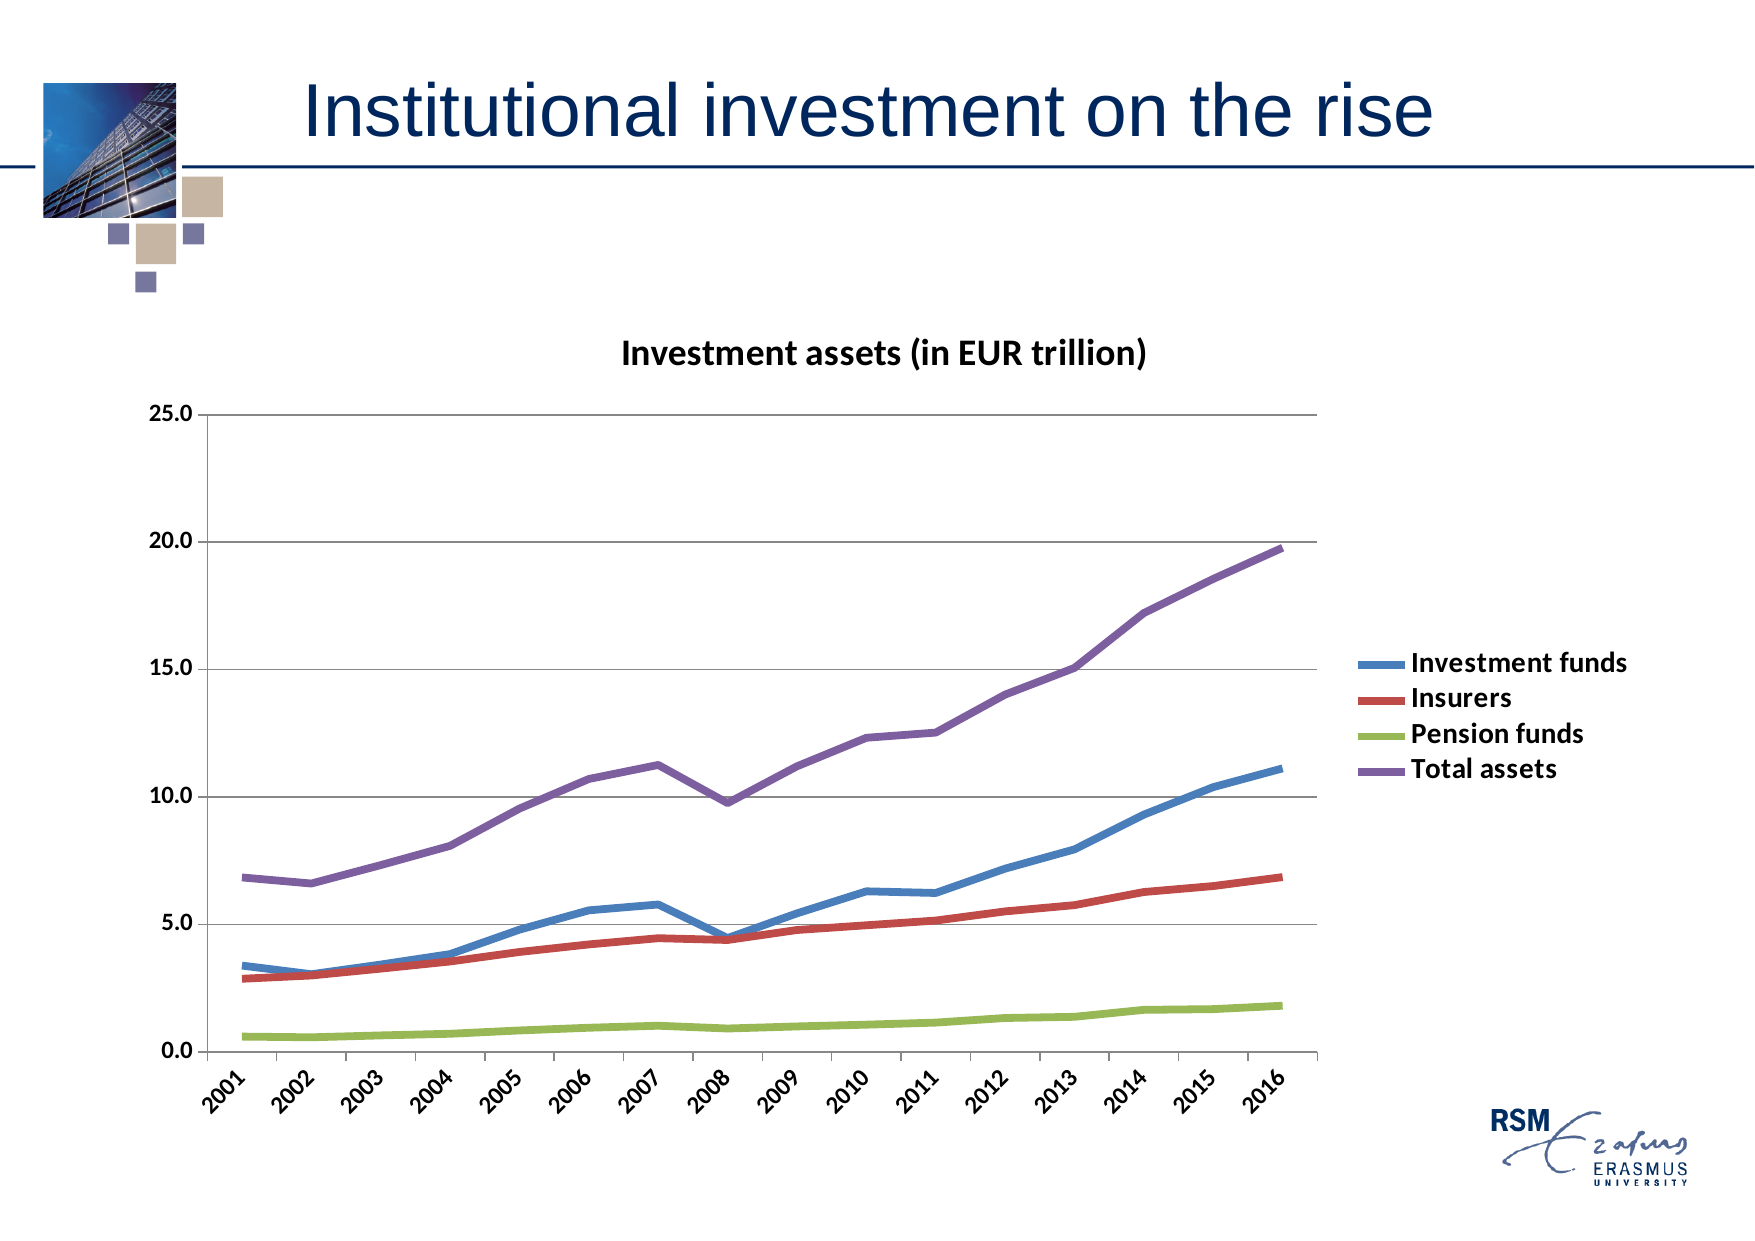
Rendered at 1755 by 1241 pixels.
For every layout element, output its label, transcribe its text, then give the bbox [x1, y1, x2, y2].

picture [43, 83, 177, 218]
title Institutional investment on the rise [302, 45, 1680, 152]
picture [1491, 1108, 1687, 1186]
chart [117, 300, 1651, 1137]
